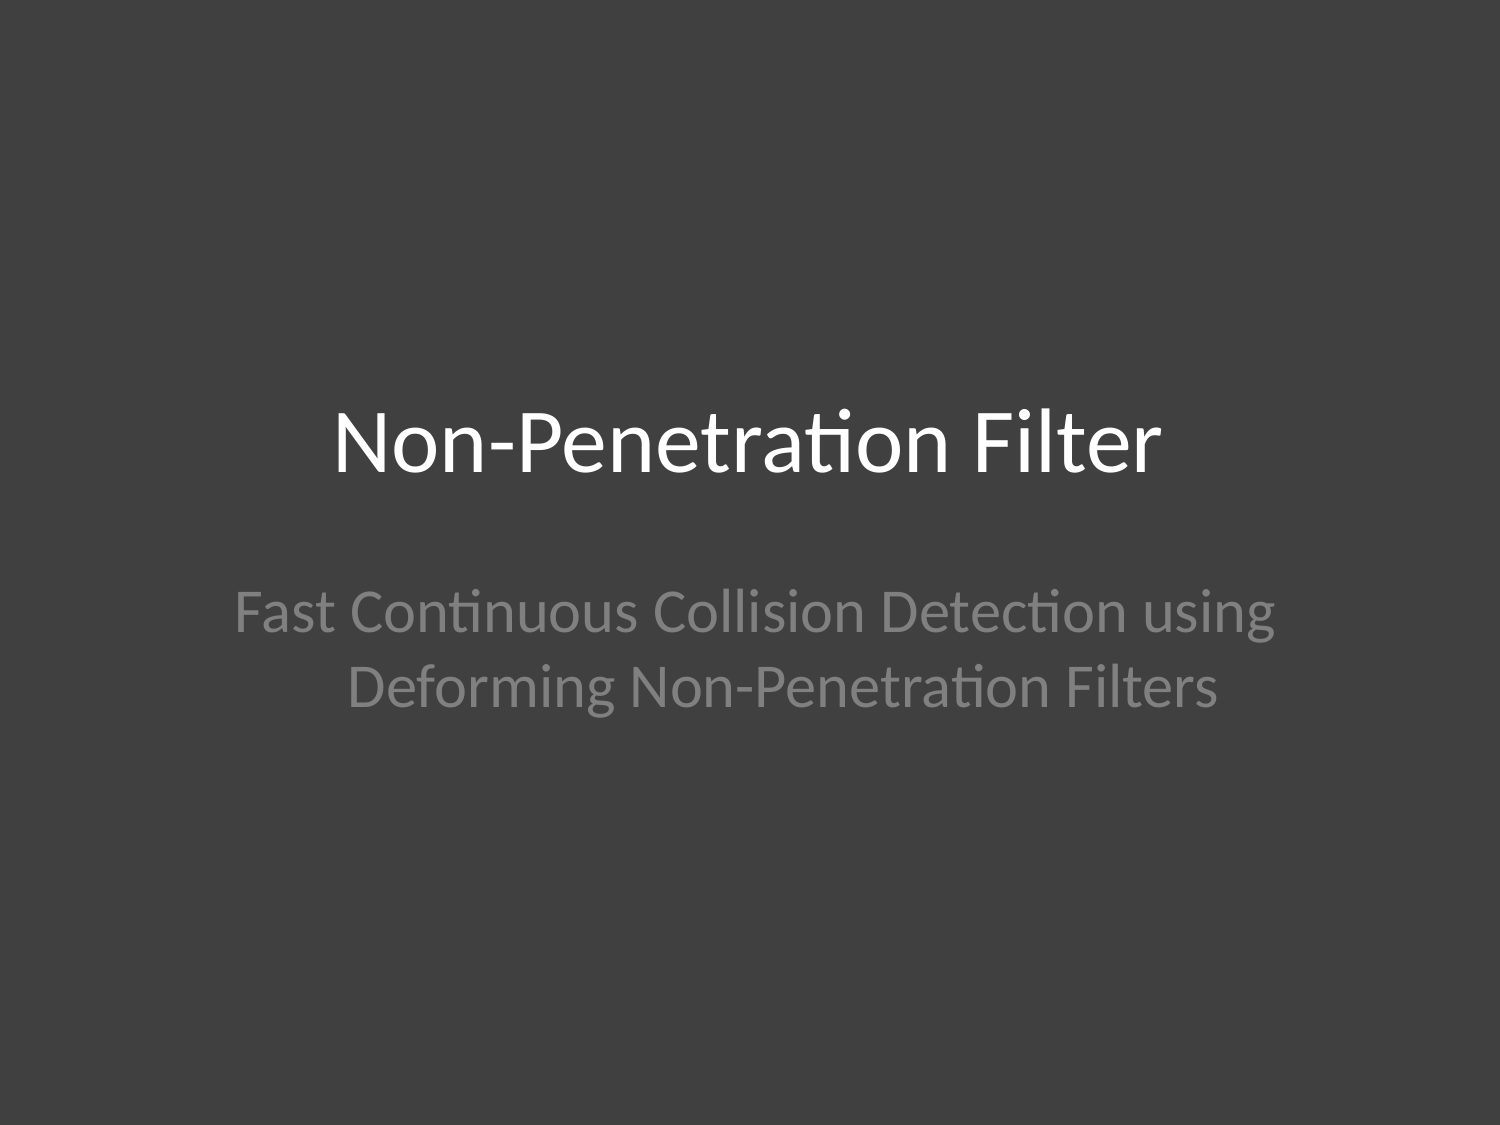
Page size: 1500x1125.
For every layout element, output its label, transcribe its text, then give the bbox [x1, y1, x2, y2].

text_box Fast Continuous Collision Detection using Deforming Non-Penetration Filters [206, 562, 1306, 728]
text_box Non-Penetration Filter [317, 373, 1180, 499]
